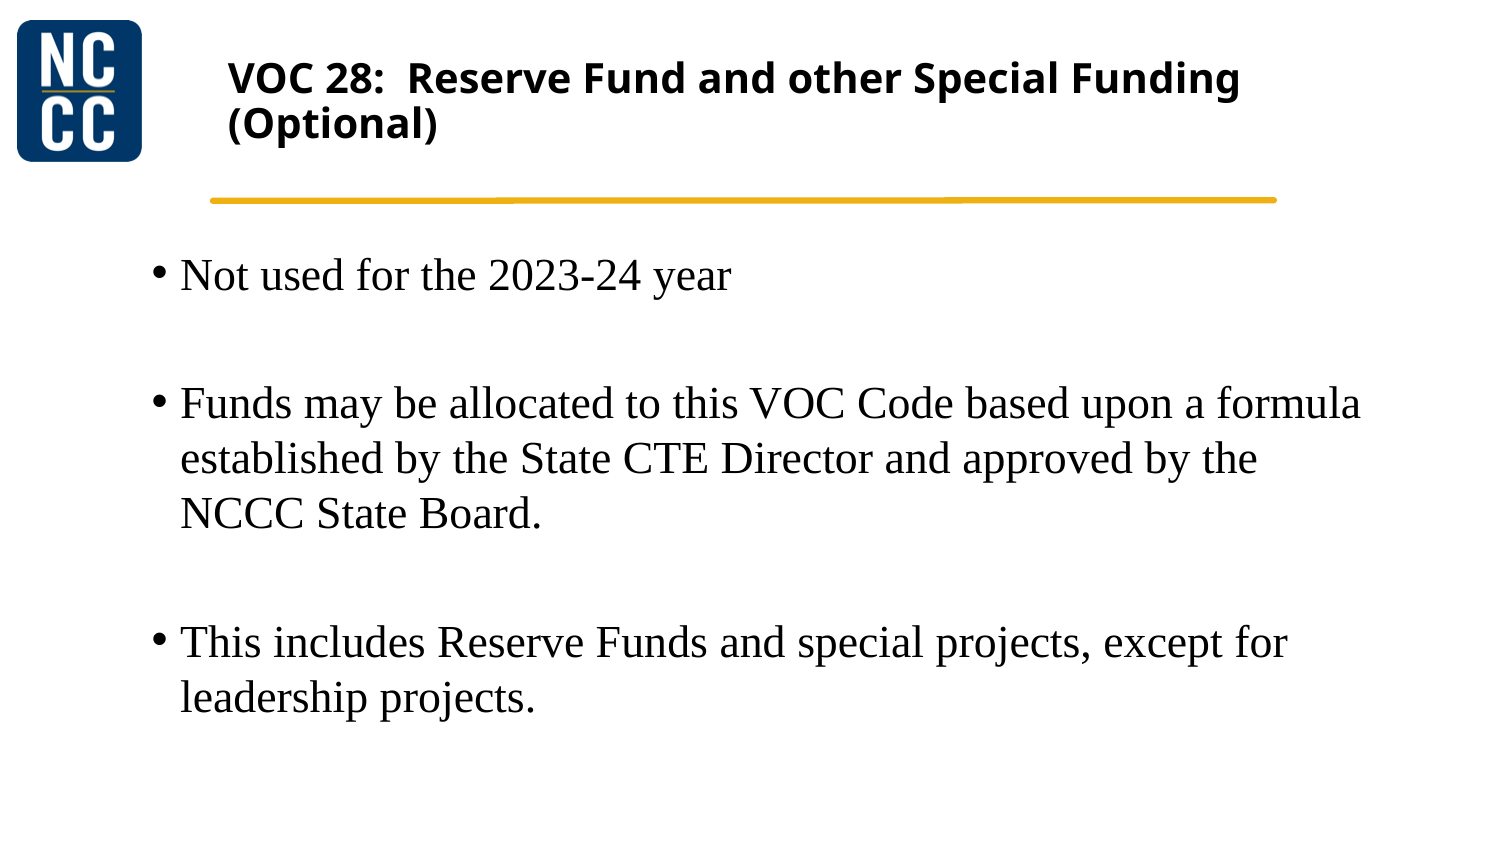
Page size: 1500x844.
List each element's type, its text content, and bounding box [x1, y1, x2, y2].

list Not used for the 2023-24 year Funds may be allocated to this VOC Code based upon a formula established by the State CTE Director and approved by the NCCC State Board. This includes Reserve Funds and special projects, except for leadership projects. [136, 236, 1397, 799]
title VOC 28: Reserve Fund and other Special Funding (Optional) [212, 20, 1421, 184]
picture [17, 20, 142, 162]
